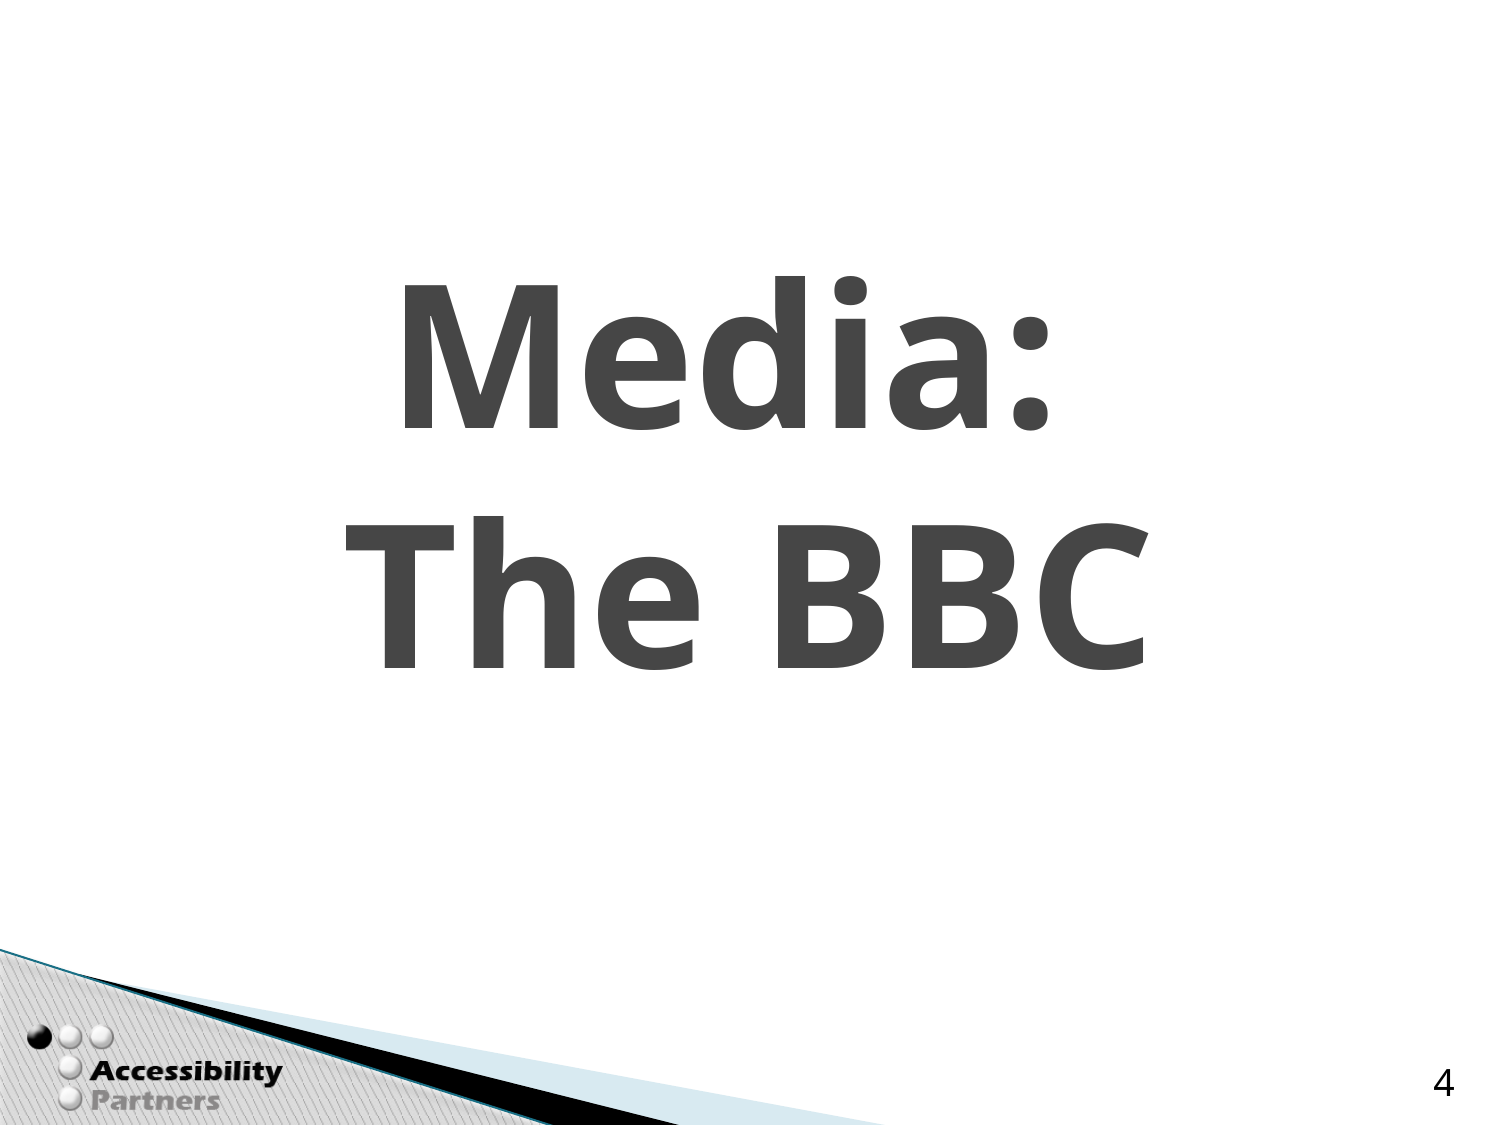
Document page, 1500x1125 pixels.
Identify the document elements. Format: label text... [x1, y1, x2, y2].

picture [24, 1022, 286, 1113]
title Media: The BBC [0, 0, 1500, 938]
slide_number 4 [1418, 1051, 1500, 1112]
